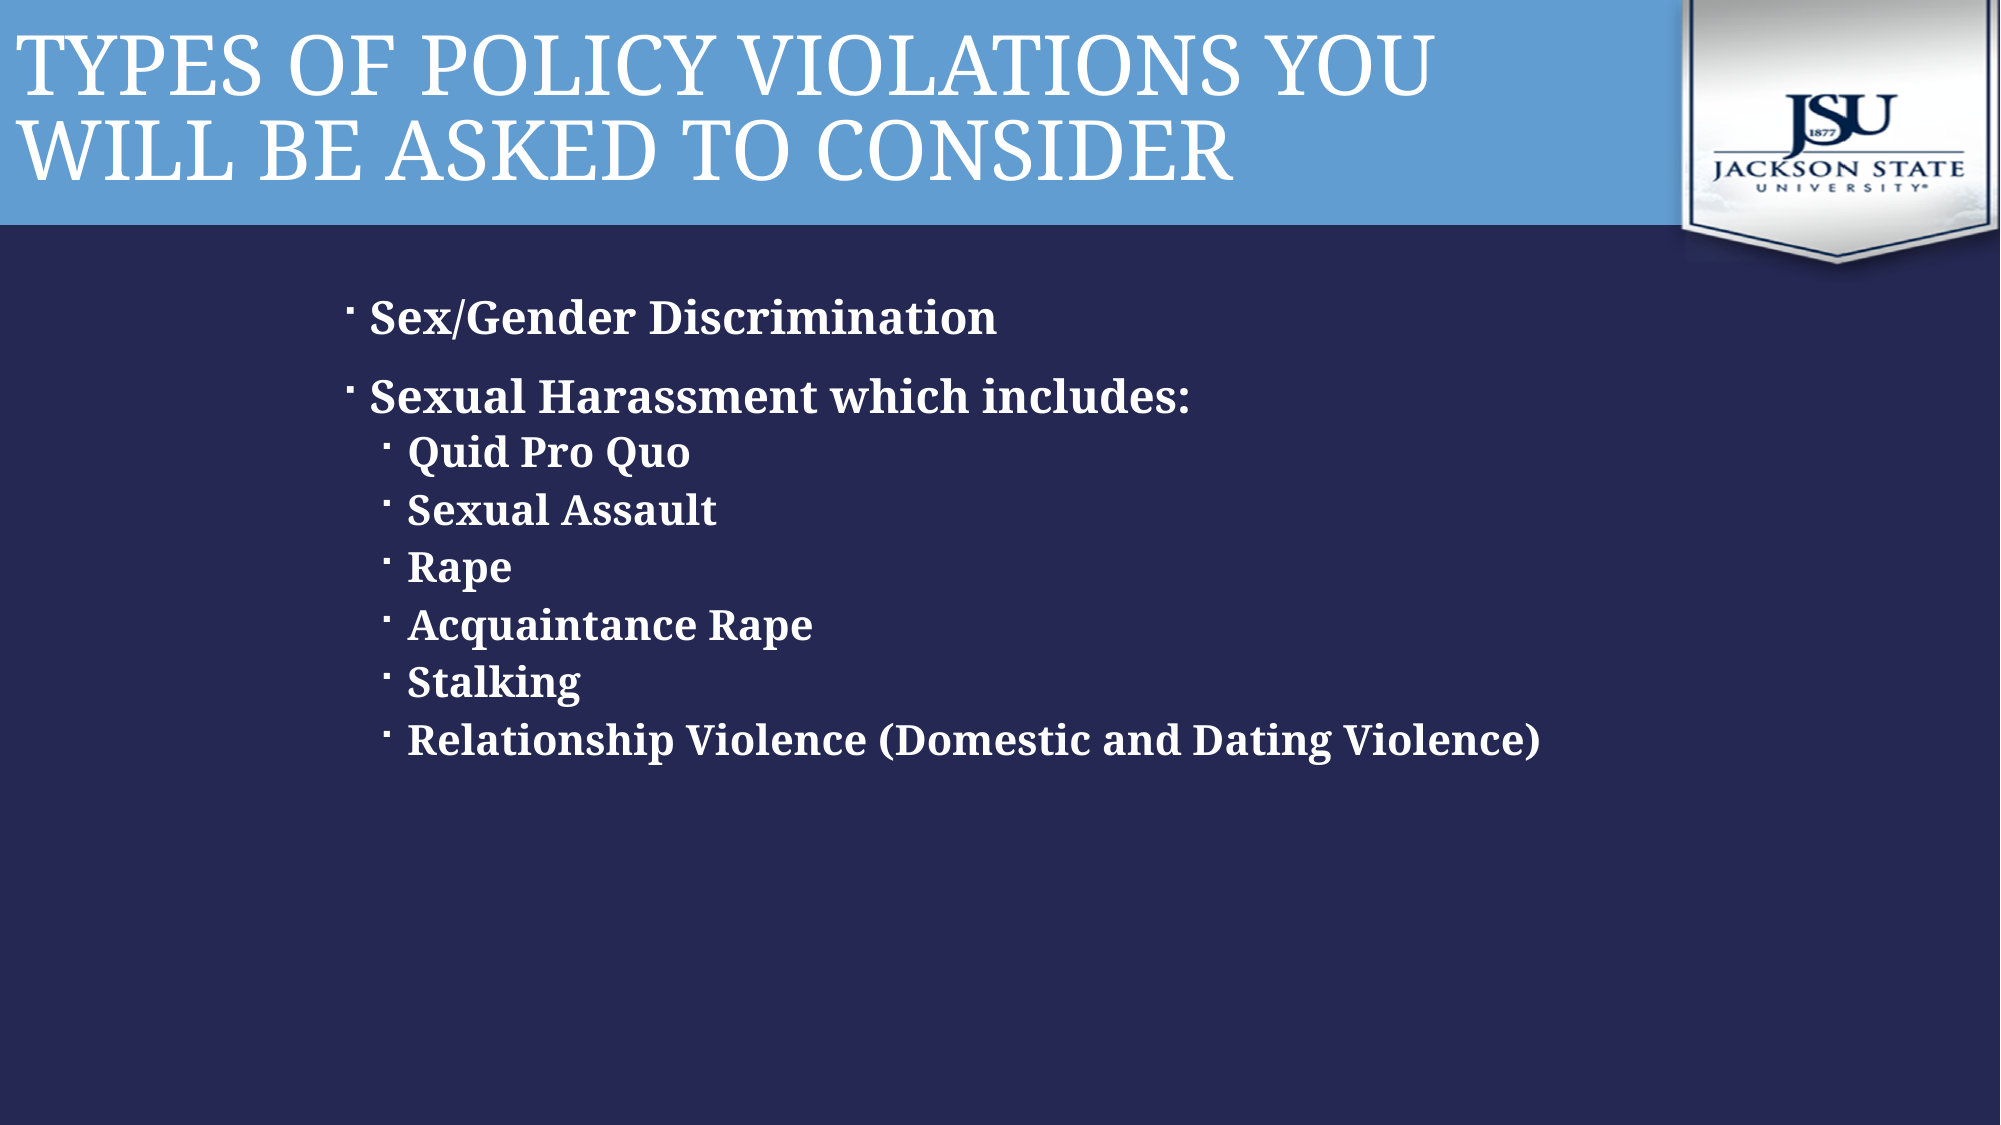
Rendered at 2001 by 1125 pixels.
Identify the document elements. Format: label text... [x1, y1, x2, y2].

title Types of Policy violations you will be asked to consider [0, 0, 1692, 225]
list Sex/Gender Discrimination Sexual Harassment which includes: Quid Pro Quo Sexual Assault Rape Acquaintance Rape Stalking Relationship Violence (Domestic and Dating Violence) [324, 287, 1675, 1035]
picture [1665, 0, 2001, 284]
